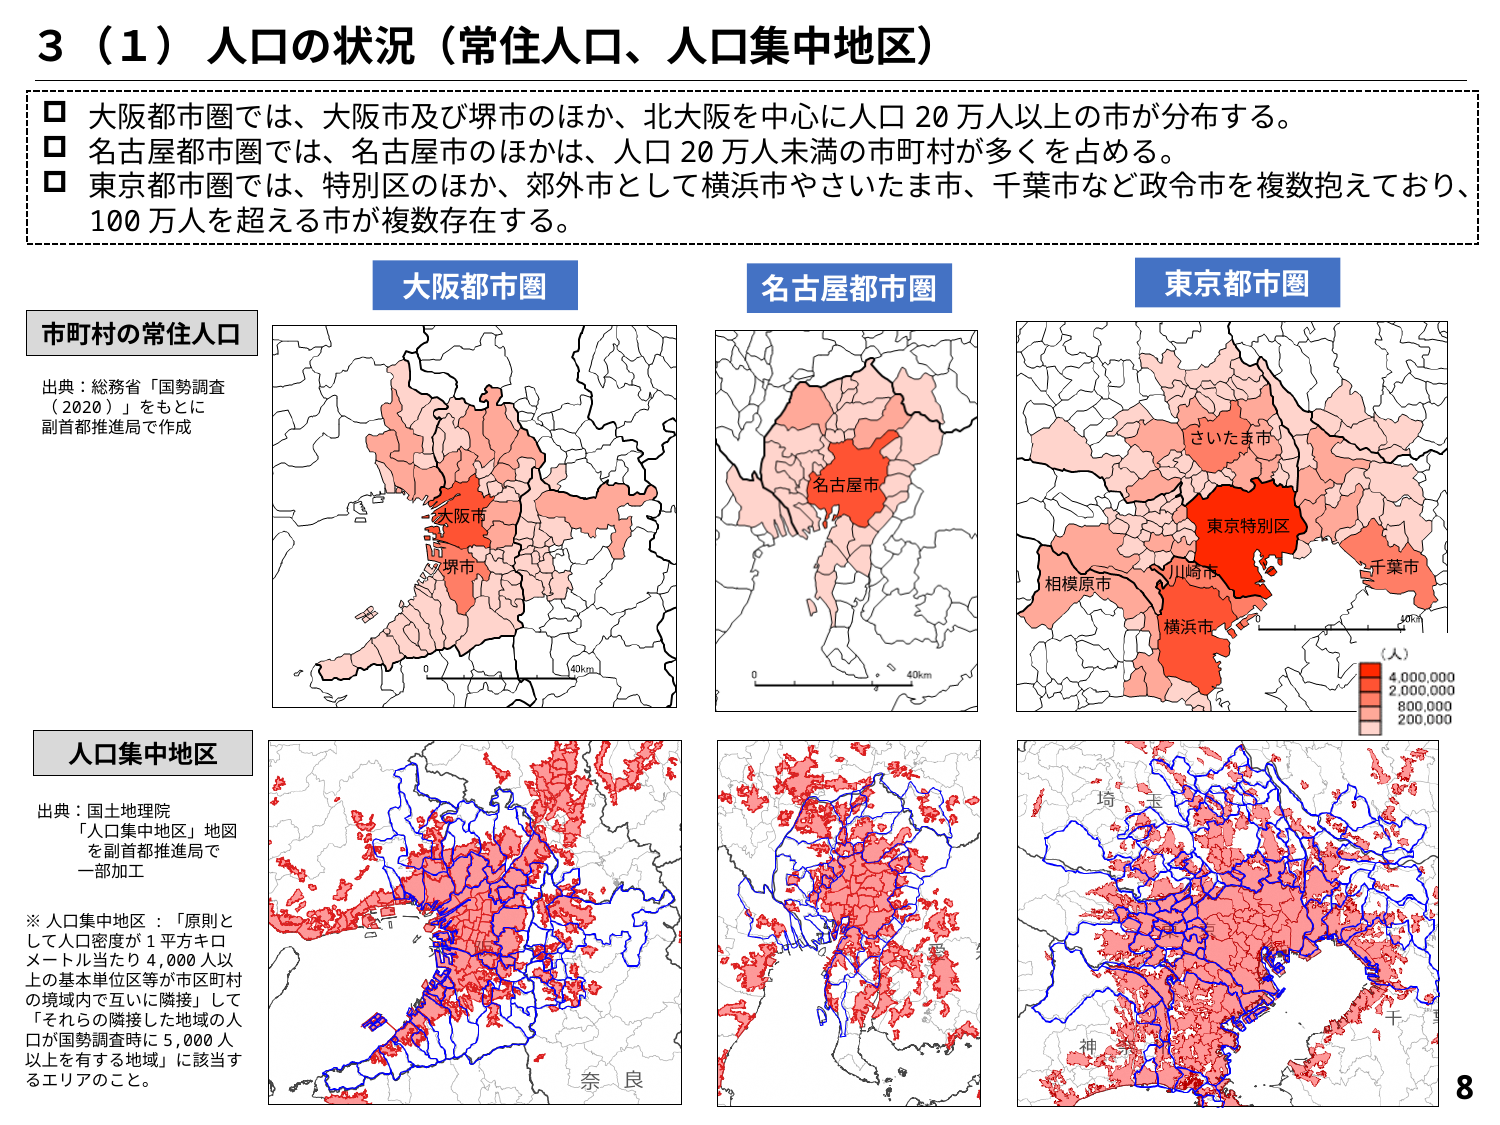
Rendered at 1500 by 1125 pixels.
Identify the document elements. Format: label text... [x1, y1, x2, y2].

picture [717, 740, 981, 1107]
slide_number 7 [1152, 1058, 1490, 1119]
text_box 出典：総務省「国勢調査 （2020）」をもとに 副首都推進局で作成 [26, 369, 258, 444]
text_box 東京都市圏 [1135, 257, 1341, 308]
picture [272, 325, 677, 708]
text_box 市町村の常住人口 [26, 310, 258, 356]
text_box 名古屋都市圏 [746, 263, 953, 313]
picture [1016, 321, 1463, 1108]
text_box 出典：国土地理院 「人口集中地区」地図 を副首都推進局で 一部加工 [21, 793, 253, 903]
text_box ３（１） 人口の状況（常住人口、人口集中地区） [15, 12, 1426, 77]
text_box 人口集中地区 [33, 730, 253, 776]
text_box ※人口集中地区 :「原則として人口密度が1平方キロメートル当たり4,000人以上の基本単位区等が市区町村の境域内で互いに隣接」して「それらの隣接した地域の人口が国勢調査時に5,000人以上を有する地域」に該当するエリアのこと。 [10, 903, 261, 1098]
picture [715, 330, 978, 712]
text_box 大阪都市圏 [372, 260, 578, 311]
picture [268, 740, 682, 1105]
text_box 大阪都市圏では、大阪市及び堺市のほか、北大阪を中心に人口20万人以上の市が分布する。 名古屋都市圏では、名古屋市のほかは、人口20万人未満の市町村が多くを占める。 東京都市圏では、特別区のほか、郊外市として横浜市やさいたま市、千葉市など政令市を複数抱えており、100万人を超える市が複数存在する。 [26, 90, 1479, 245]
